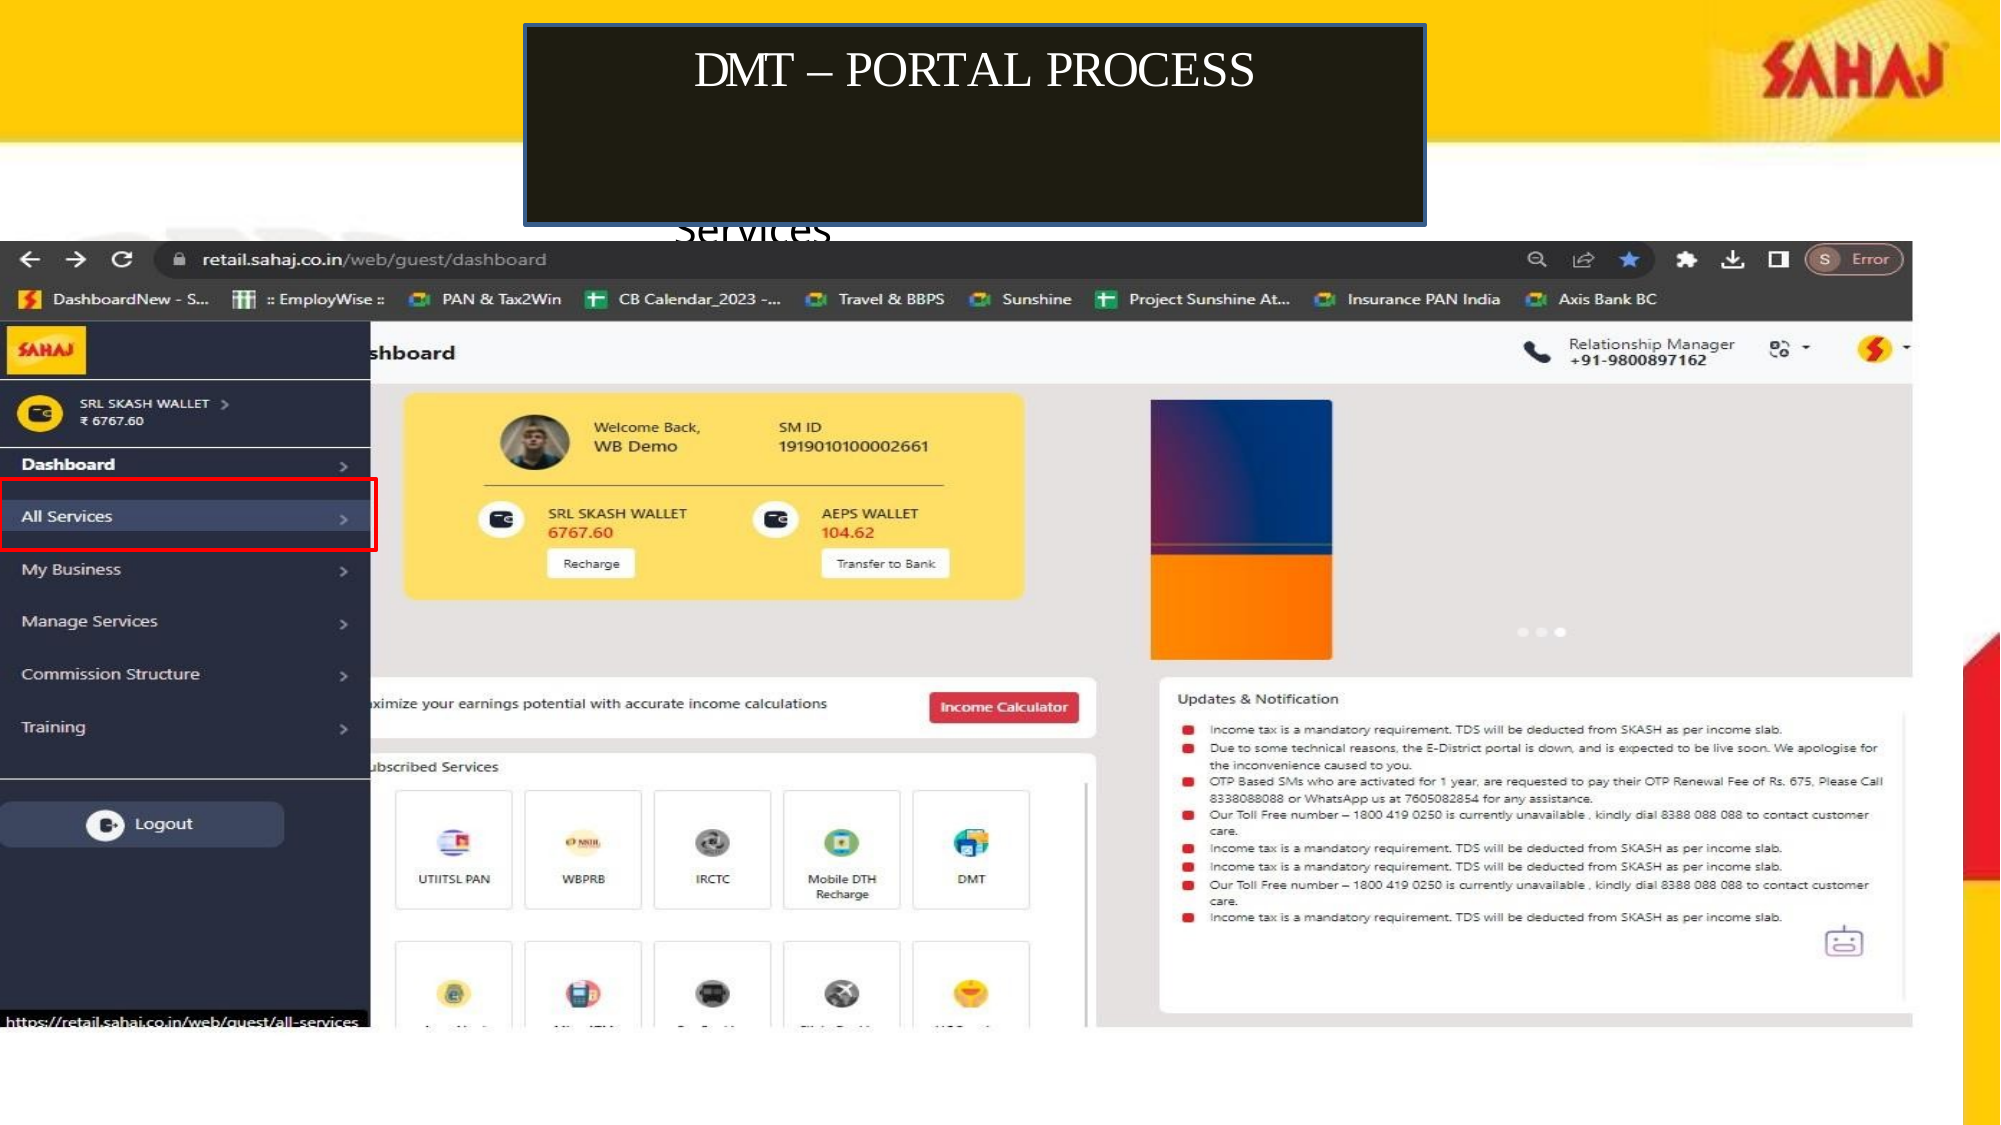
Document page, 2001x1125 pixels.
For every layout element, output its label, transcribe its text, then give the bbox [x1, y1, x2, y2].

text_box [0, 241, 1963, 1125]
title DMT – PORTAL PROCESS [525, 25, 1426, 225]
picture [0, 0, 2000, 1125]
text_box SM will click on “All Services” [671, 225, 1215, 240]
